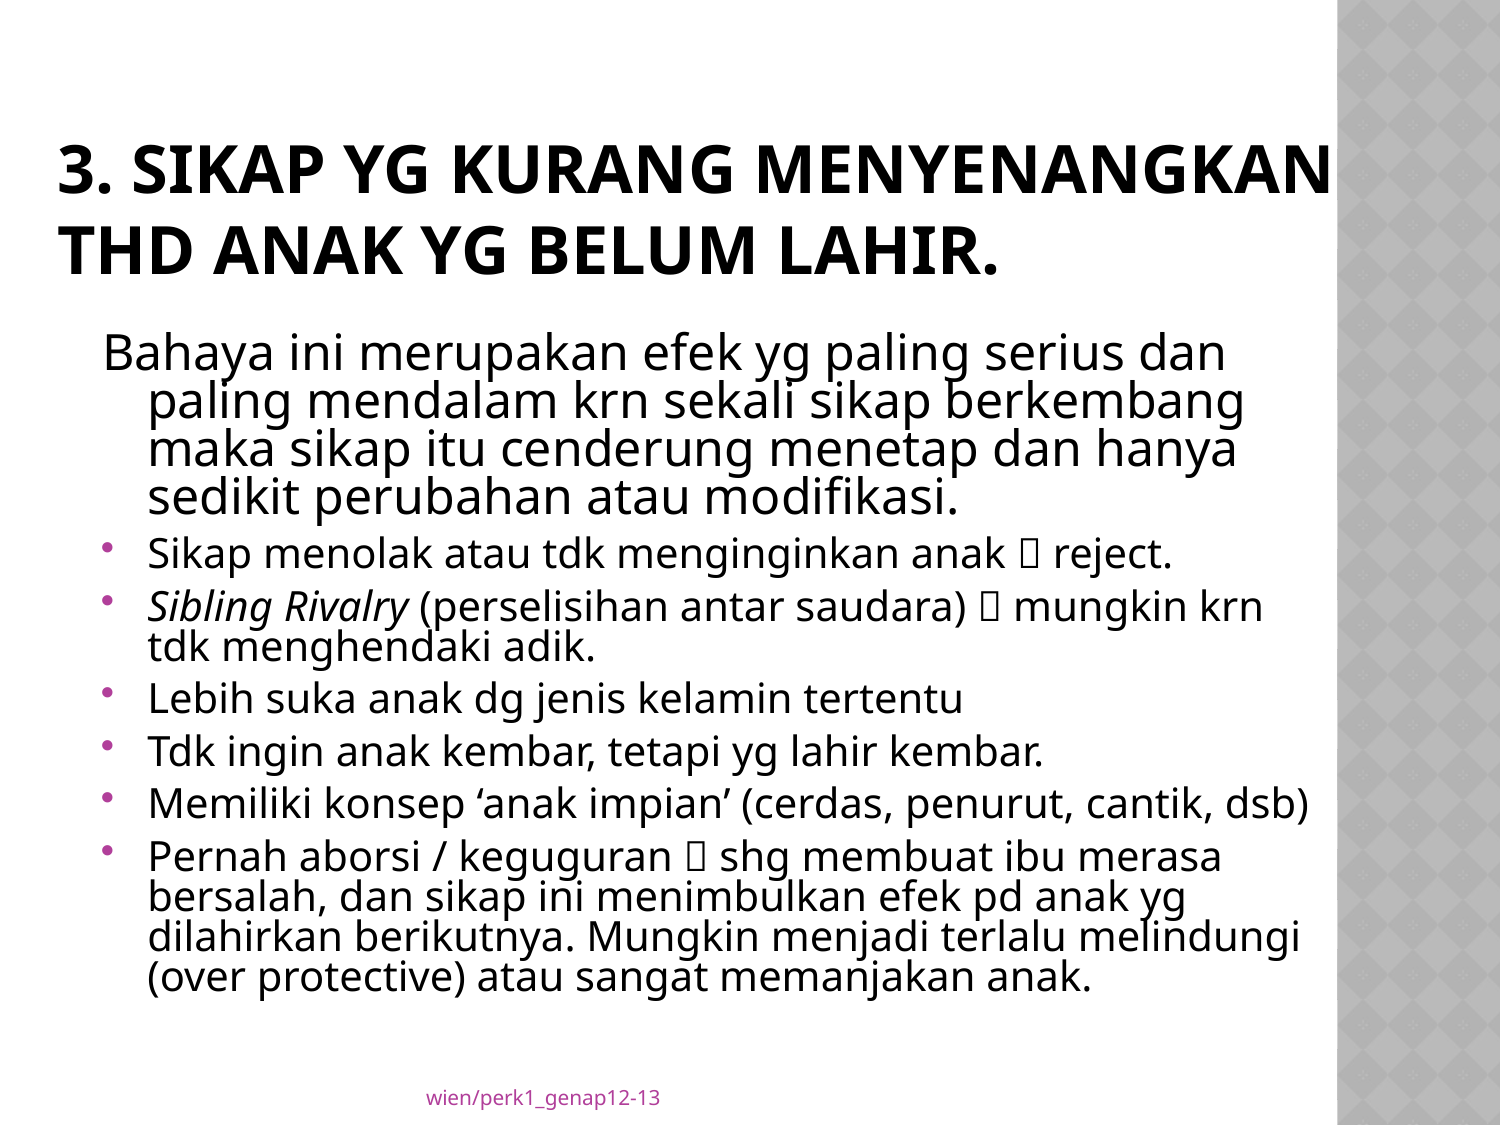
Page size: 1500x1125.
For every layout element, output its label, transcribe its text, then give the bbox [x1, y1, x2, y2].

title 3. Sikap yg kurang menyenangkan thd anak yg belum lahir. [49, 108, 1350, 288]
list Bahaya ini merupakan efek yg paling serius dan paling mendalam krn sekali sikap berkembang maka sikap itu cenderung menetap dan hanya sedikit perubahan atau modifikasi. Sikap menolak atau tdk menginginkan anak  reject. Sibling Rivalry (perselisihan antar saudara)  mungkin krn tdk menghendaki adik. Lebih suka anak dg jenis kelamin tertentu Tdk ingin anak kembar, tetapi yg lahir kembar. Memiliki konsep ‘anak impian’ (cerdas, penurut, cantik, dsb) Pernah aborsi / keguguran  shg membuat ibu merasa bersalah, dan sikap ini menimbulkan efek pd anak yg dilahirkan berikutnya. Mungkin menjadi terlalu melindungi (over protective) atau sangat memanjakan anak. [87, 324, 1325, 1038]
footer wien/perk1_genap12-13 [75, 1075, 675, 1114]
